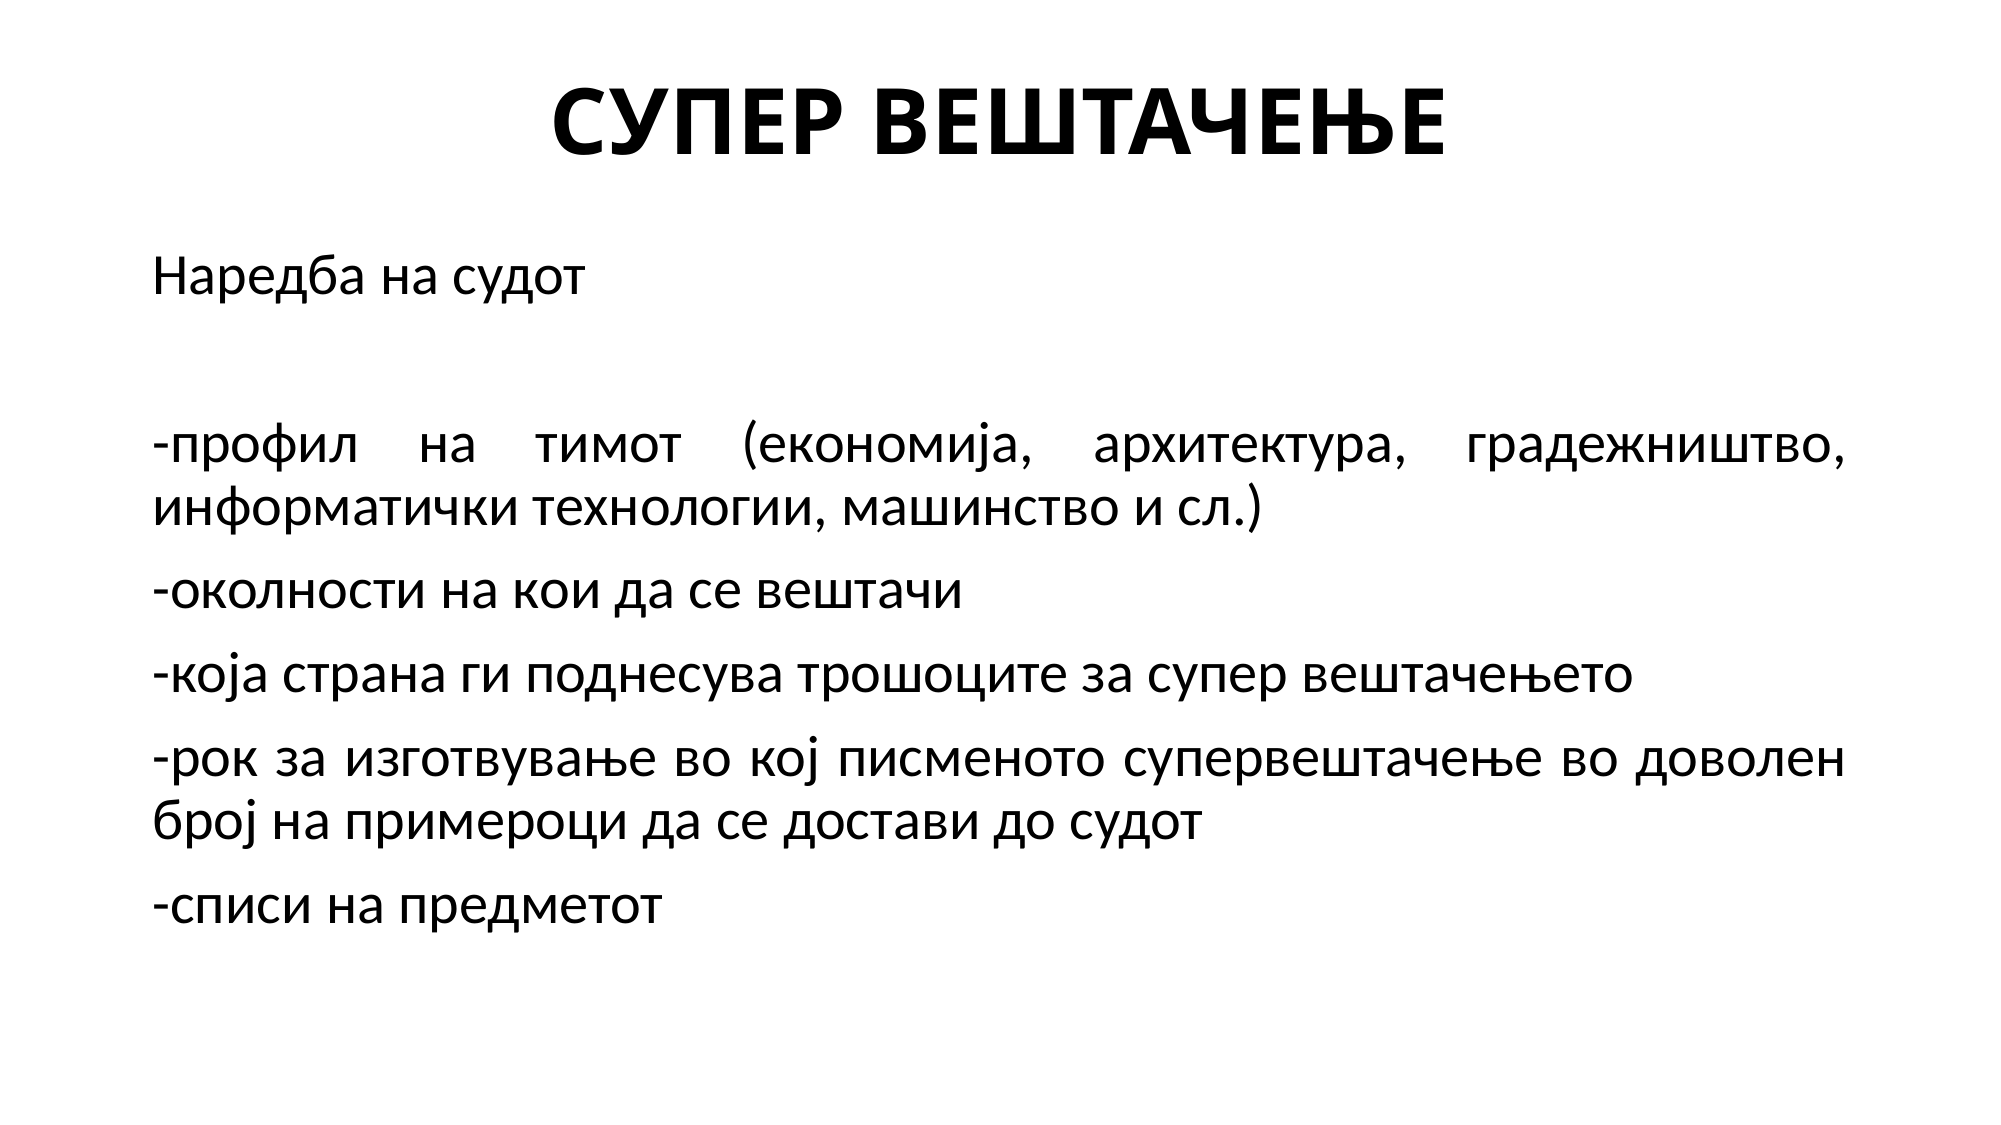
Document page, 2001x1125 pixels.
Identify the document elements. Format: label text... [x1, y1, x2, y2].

list Наредба на судот -профил на тимот (економија, архитектура, градежништво, информатички технологии, машинство и сл.) -околности на кои да се вештачи -која страна ги поднесува трошоците за супер вештачењето -рок за изготвување во кој писменото супервештачење во доволен број на примероци да се достави до судот -списи на предметот [137, 236, 1863, 1014]
title СУПЕР ВЕШТАЧЕЊЕ [137, 59, 1863, 190]
